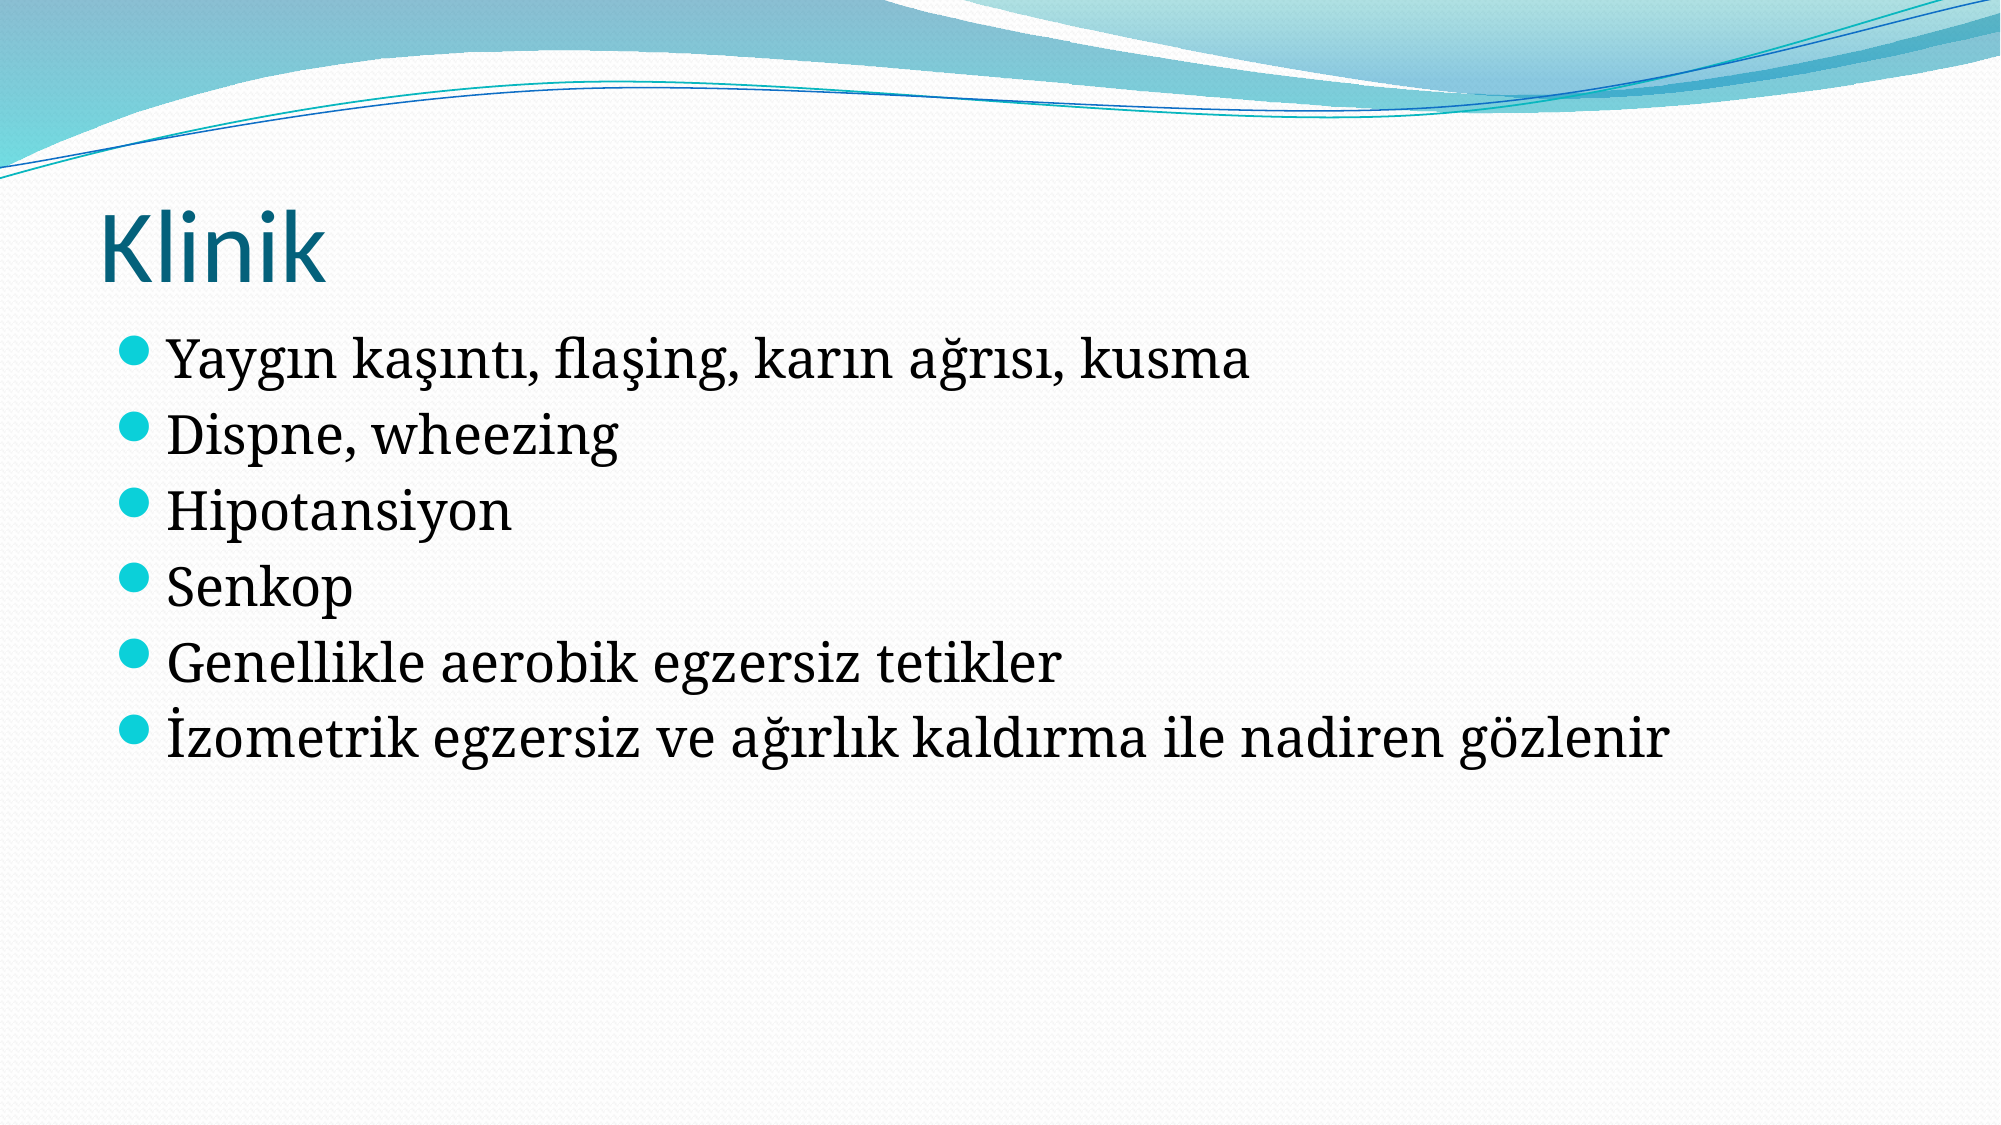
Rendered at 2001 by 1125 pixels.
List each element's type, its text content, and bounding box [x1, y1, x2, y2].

list Yaygın kaşıntı, flaşing, karın ağrısı, kusma Dispne, wheezing Hipotansiyon Senkop Genellikle aerobik egzersiz tetikler İzometrik egzersiz ve ağırlık kaldırma ile nadiren gözlenir [99, 317, 1900, 1038]
title Klinik [99, 115, 1900, 303]
